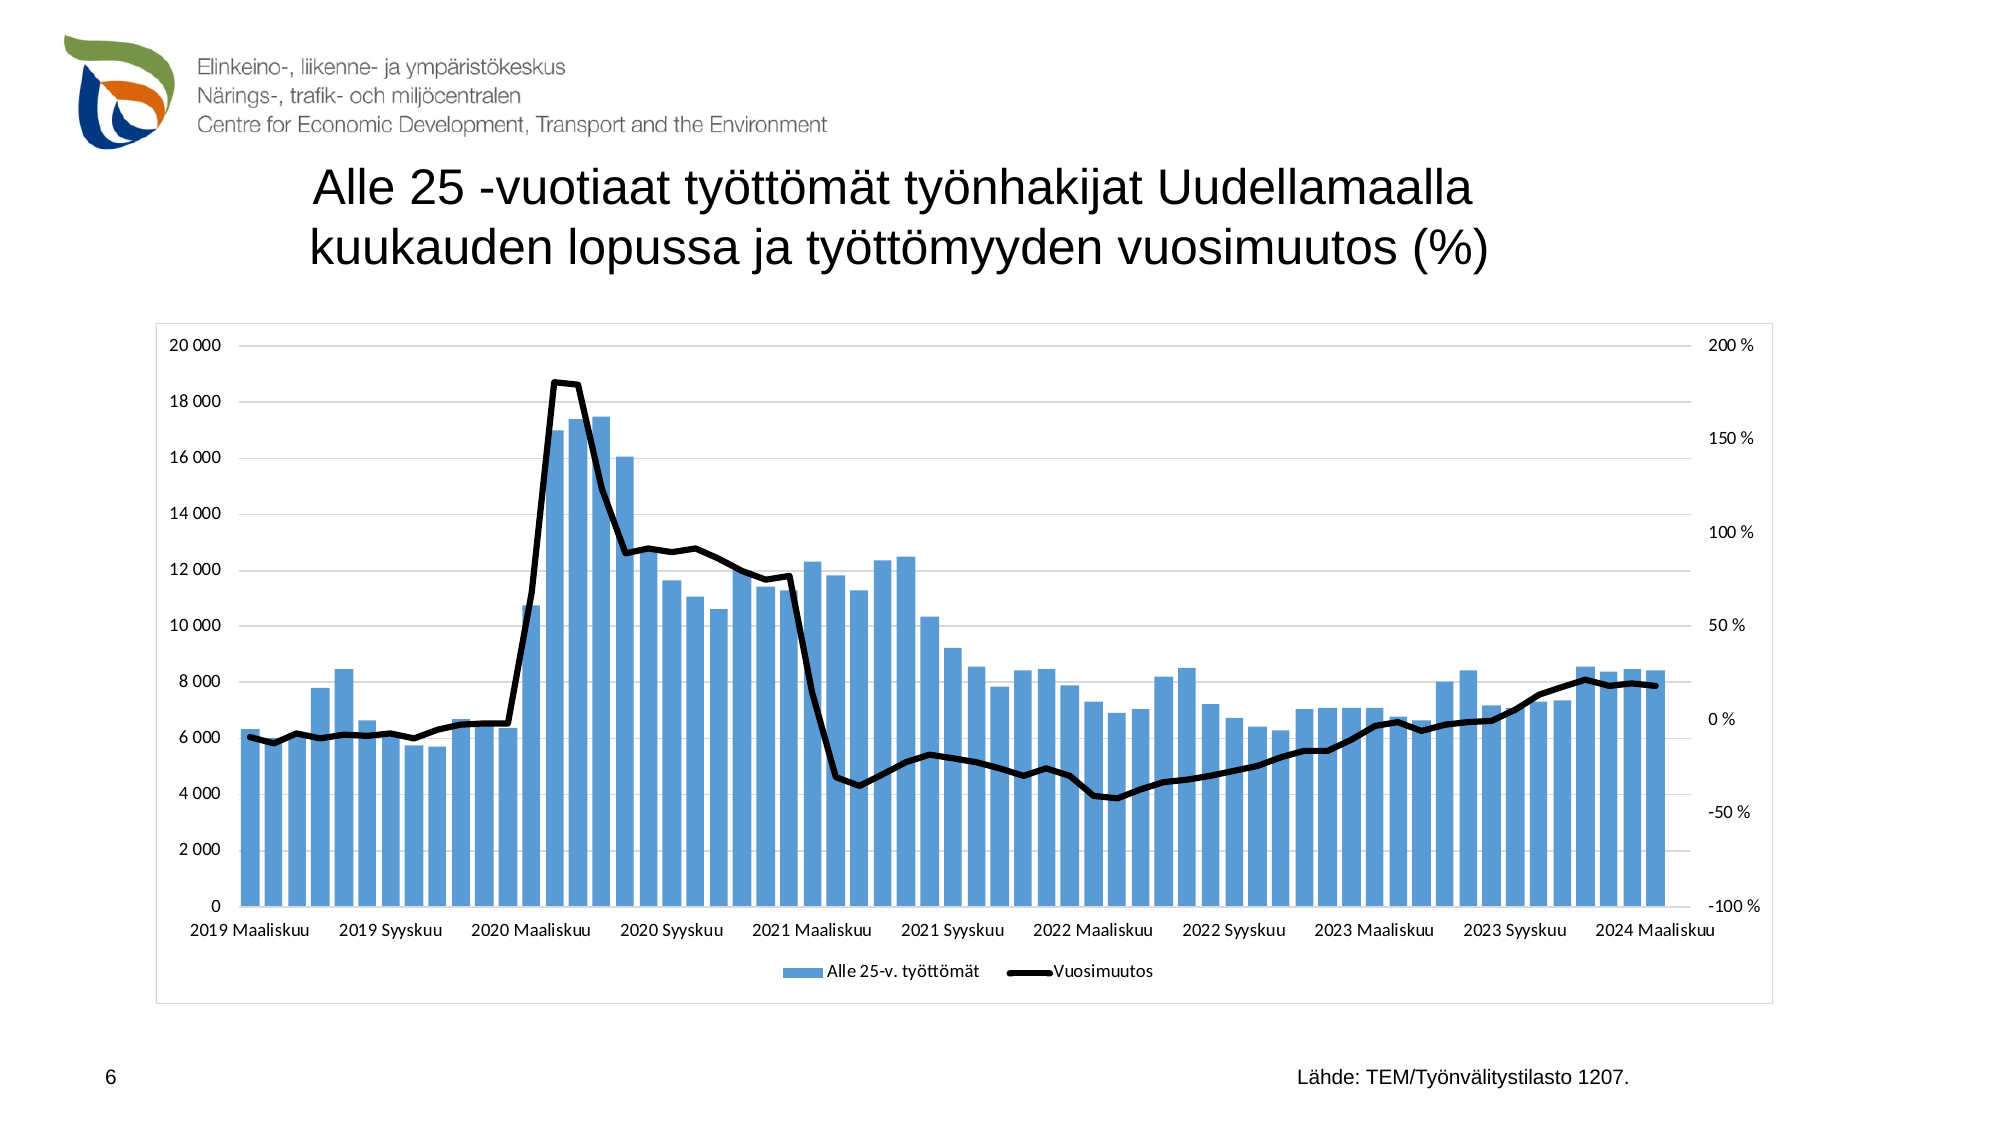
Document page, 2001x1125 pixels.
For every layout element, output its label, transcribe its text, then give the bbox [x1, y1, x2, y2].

slide_number 6 [44, 1046, 132, 1106]
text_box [154, 321, 1774, 1004]
title Alle 25 -vuotiaat työttömät työnhakijat Uudellamaalla kuukauden lopussa ja työttömyyden vuosimuutos (%) [155, 147, 1645, 280]
footer Lähde: TEM/Työnvälitystilasto 1207. [179, 1045, 1645, 1106]
picture [31, 1, 863, 179]
